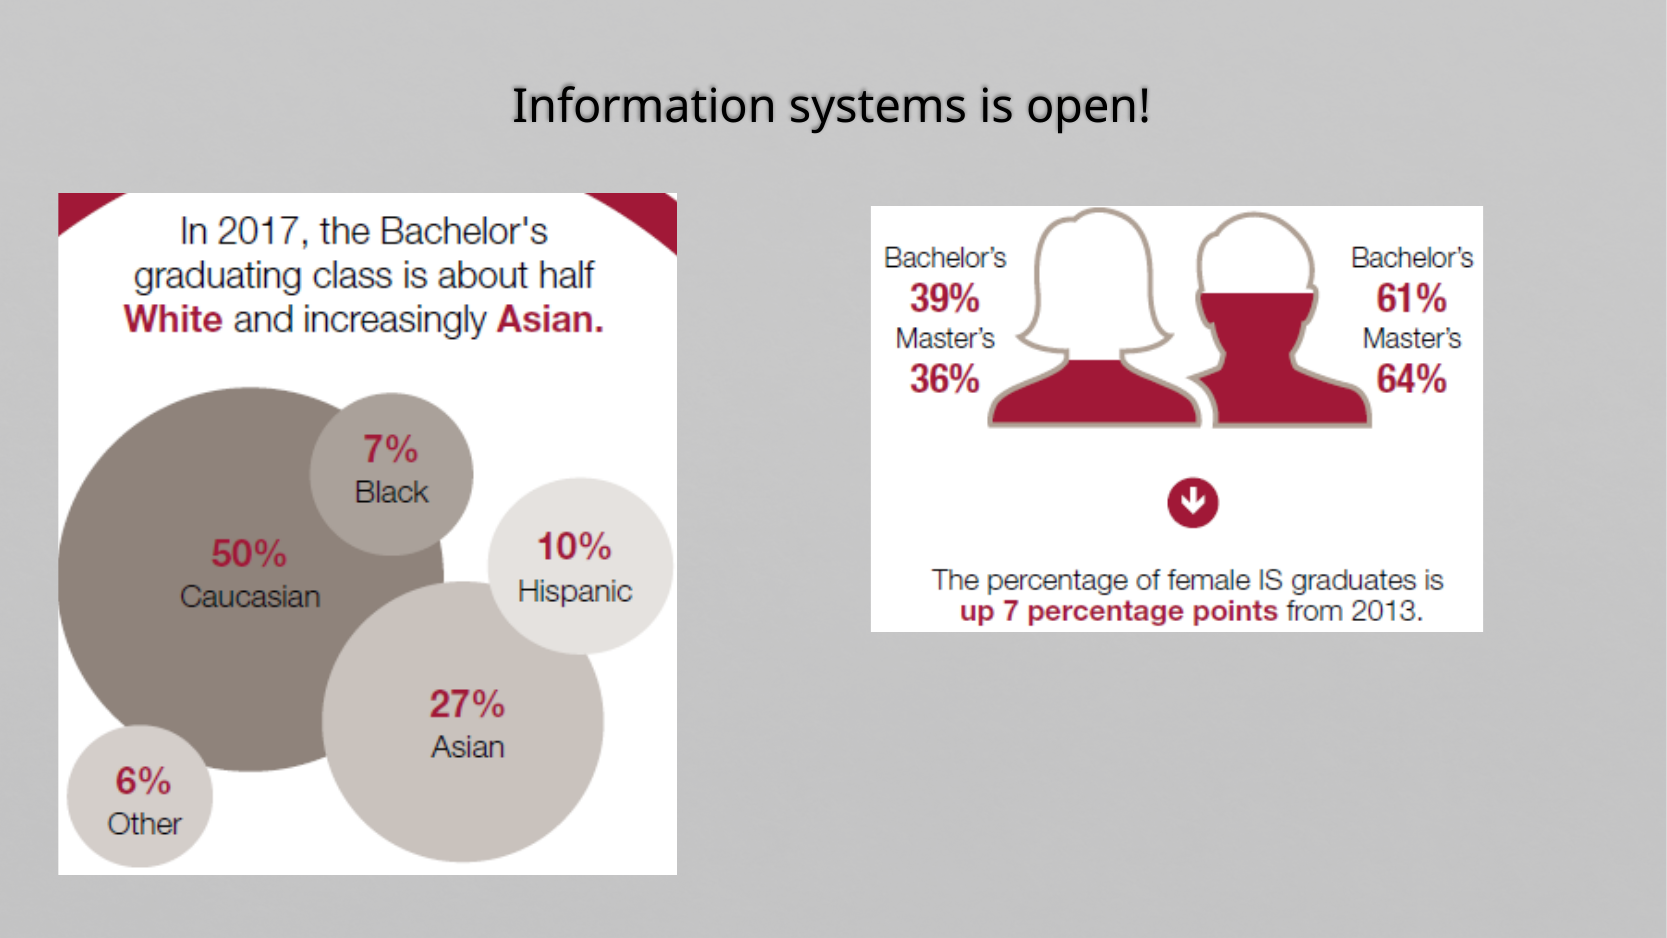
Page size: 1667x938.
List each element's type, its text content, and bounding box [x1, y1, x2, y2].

title Information systems is open! [185, 64, 1479, 144]
picture [58, 193, 678, 876]
picture [870, 206, 1484, 632]
